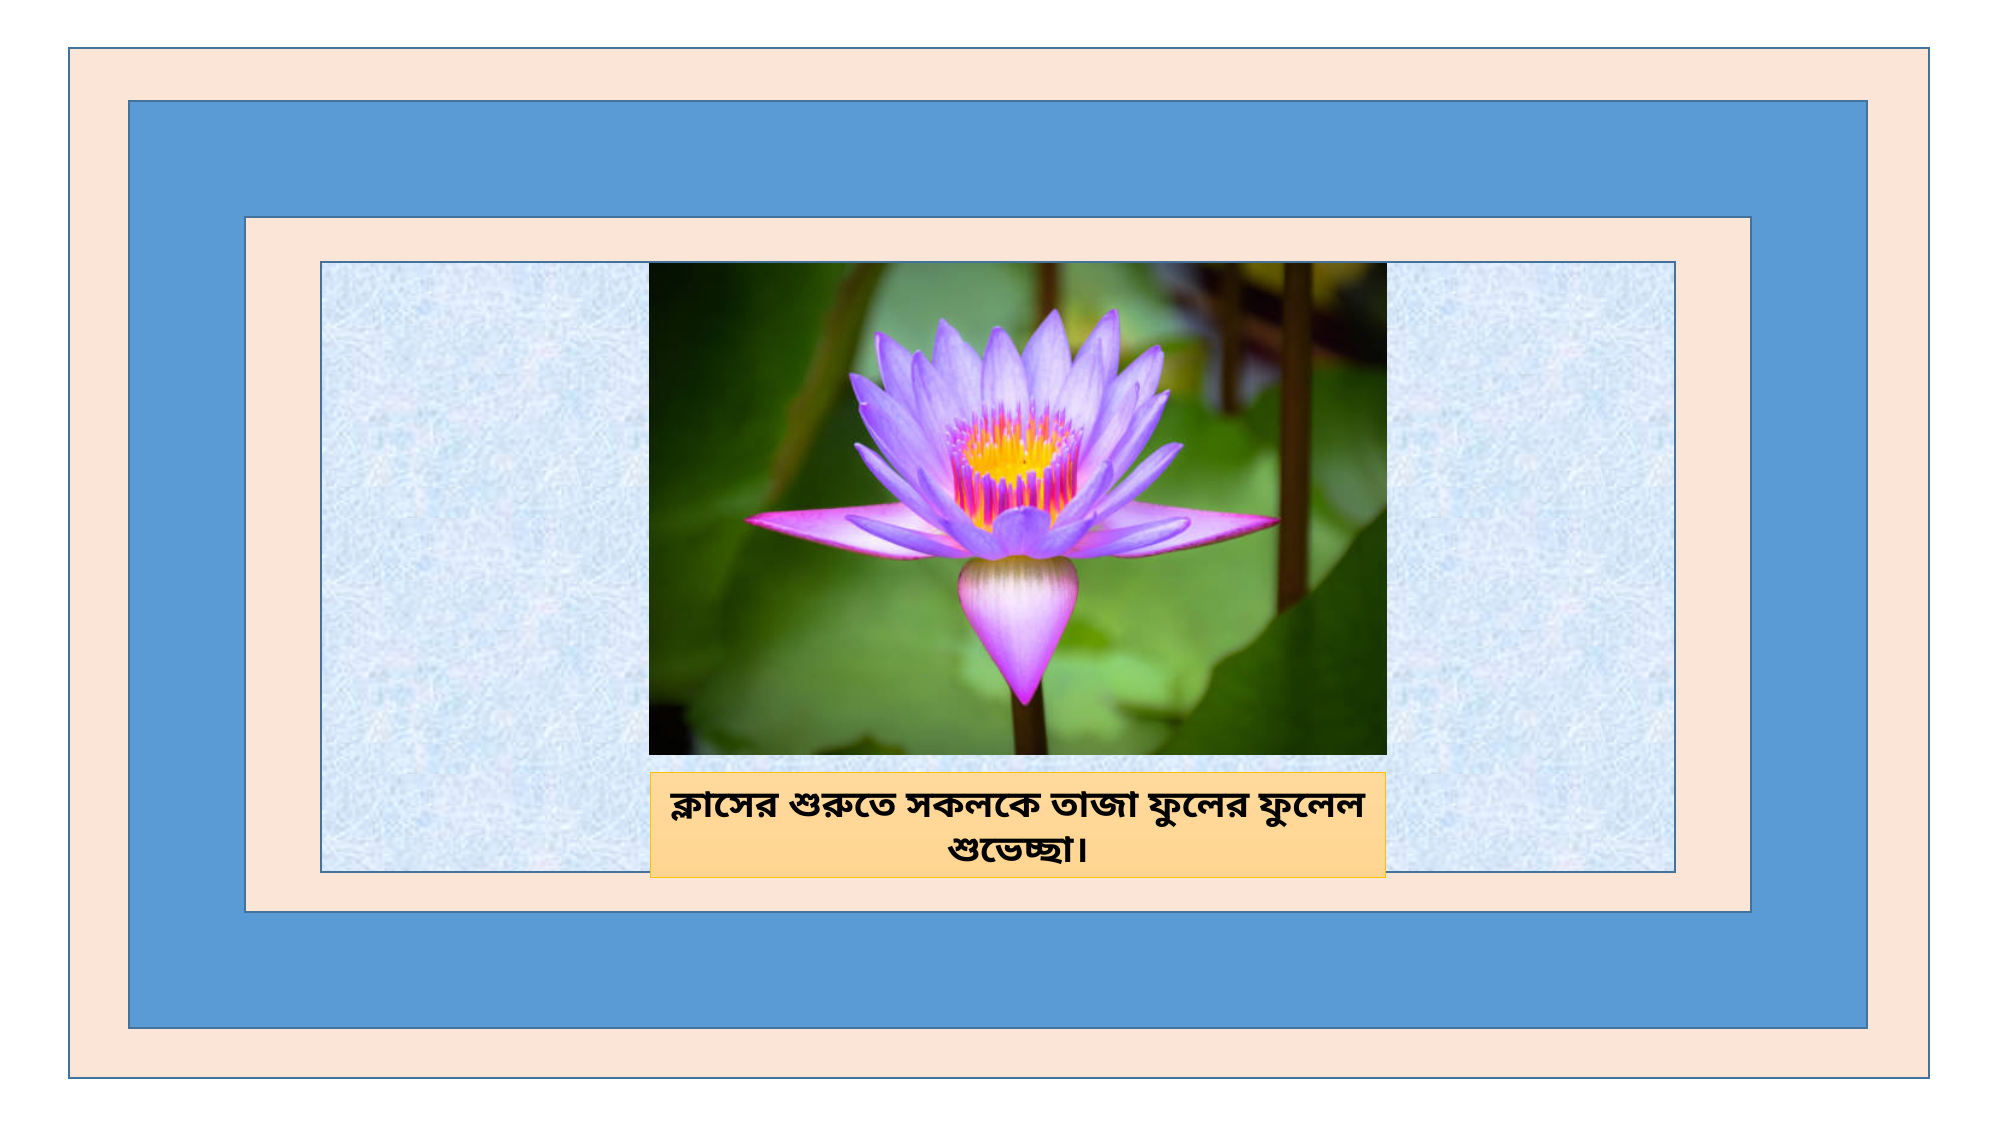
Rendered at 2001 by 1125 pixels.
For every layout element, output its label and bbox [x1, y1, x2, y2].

text_box [68, 47, 1929, 1078]
picture [649, 263, 1387, 755]
